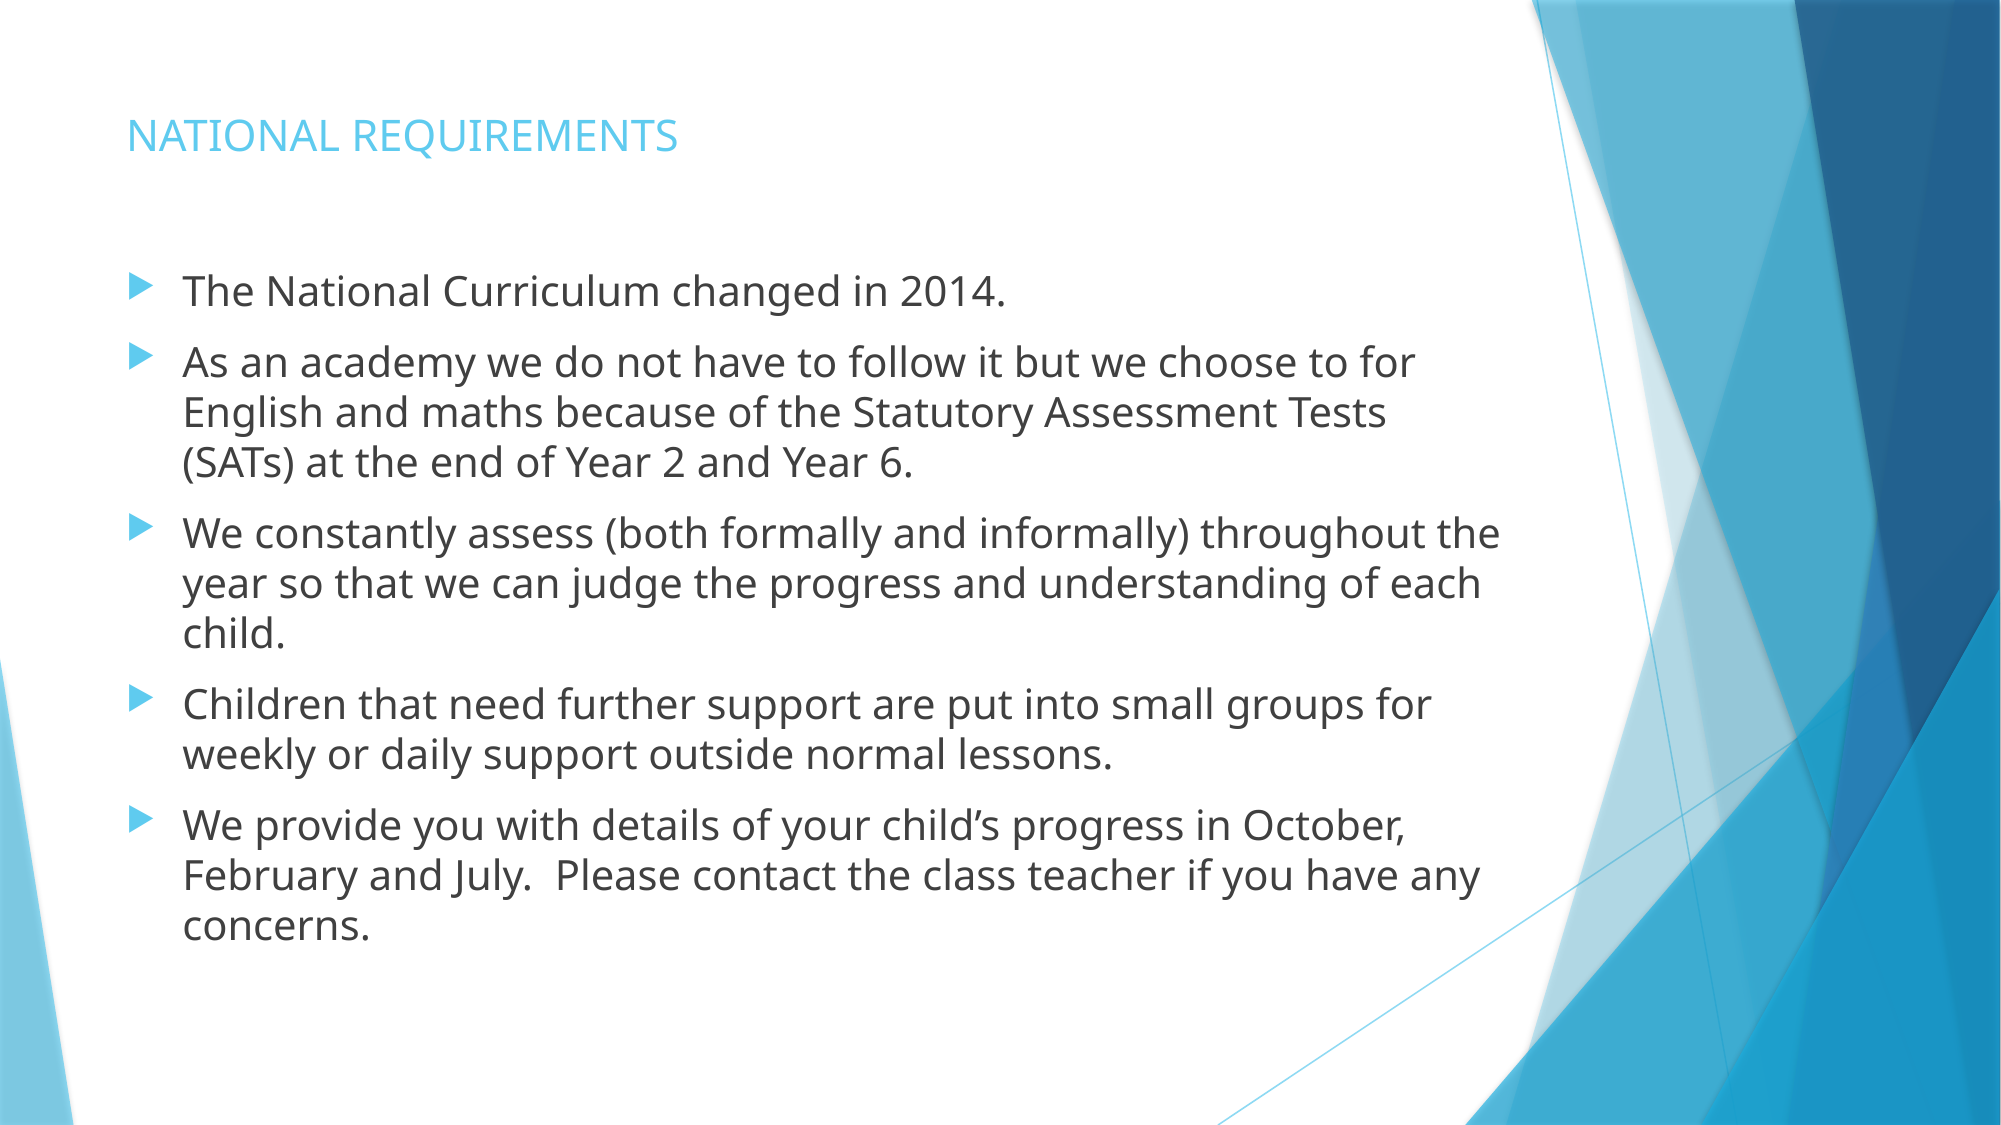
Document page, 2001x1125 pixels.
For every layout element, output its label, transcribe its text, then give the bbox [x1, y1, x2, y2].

list The National Curriculum changed in 2014. As an academy we do not have to follow it but we choose to for English and maths because of the Statutory Assessment Tests (SATs) at the end of Year 2 and Year 6. We constantly assess (both formally and informally) throughout the year so that we can judge the progress and understanding of each child. Children that need further support are put into small groups for weekly or daily support outside normal lessons. We provide you with details of your child’s progress in October, February and July. Please contact the class teacher if you have any concerns. [111, 257, 1522, 992]
title NATIONAL REQUIREMENTS [111, 99, 1522, 220]
